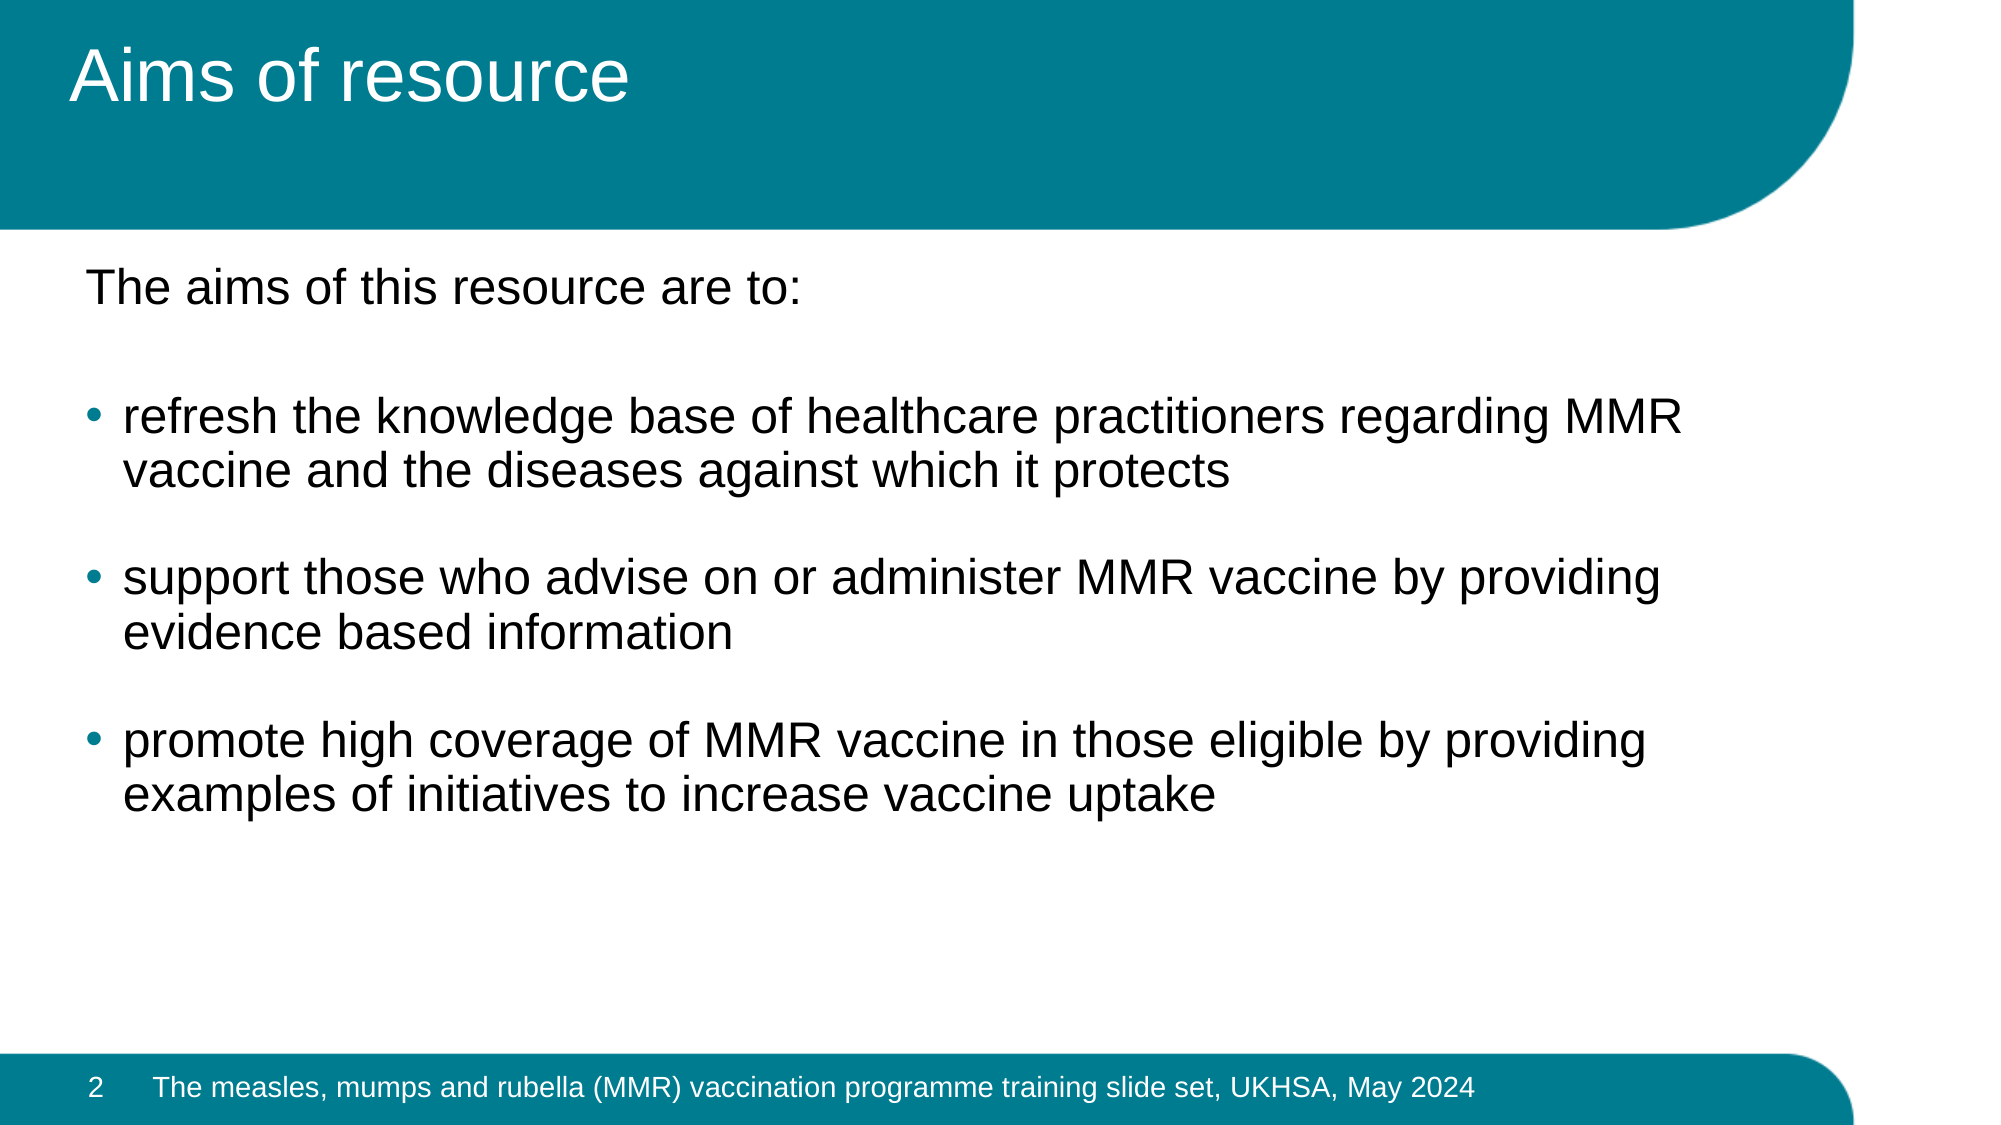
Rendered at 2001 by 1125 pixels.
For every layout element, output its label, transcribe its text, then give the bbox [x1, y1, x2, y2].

list The aims of this resource are to: refresh the knowledge base of healthcare practitioners regarding MMR vaccine and the diseases against which it protects support those who advise on or administer MMR vaccine by providing evidence based information promote high coverage of MMR vaccine in those eligible by providing examples of initiatives to increase vaccine uptake [70, 253, 1724, 1024]
footer The measles, mumps and rubella (MMR) vaccination programme training slide set, UKHSA, May 2024 [137, 1056, 1780, 1116]
title Aims of resource [54, 29, 1780, 189]
slide_number 2 [21, 1056, 120, 1117]
